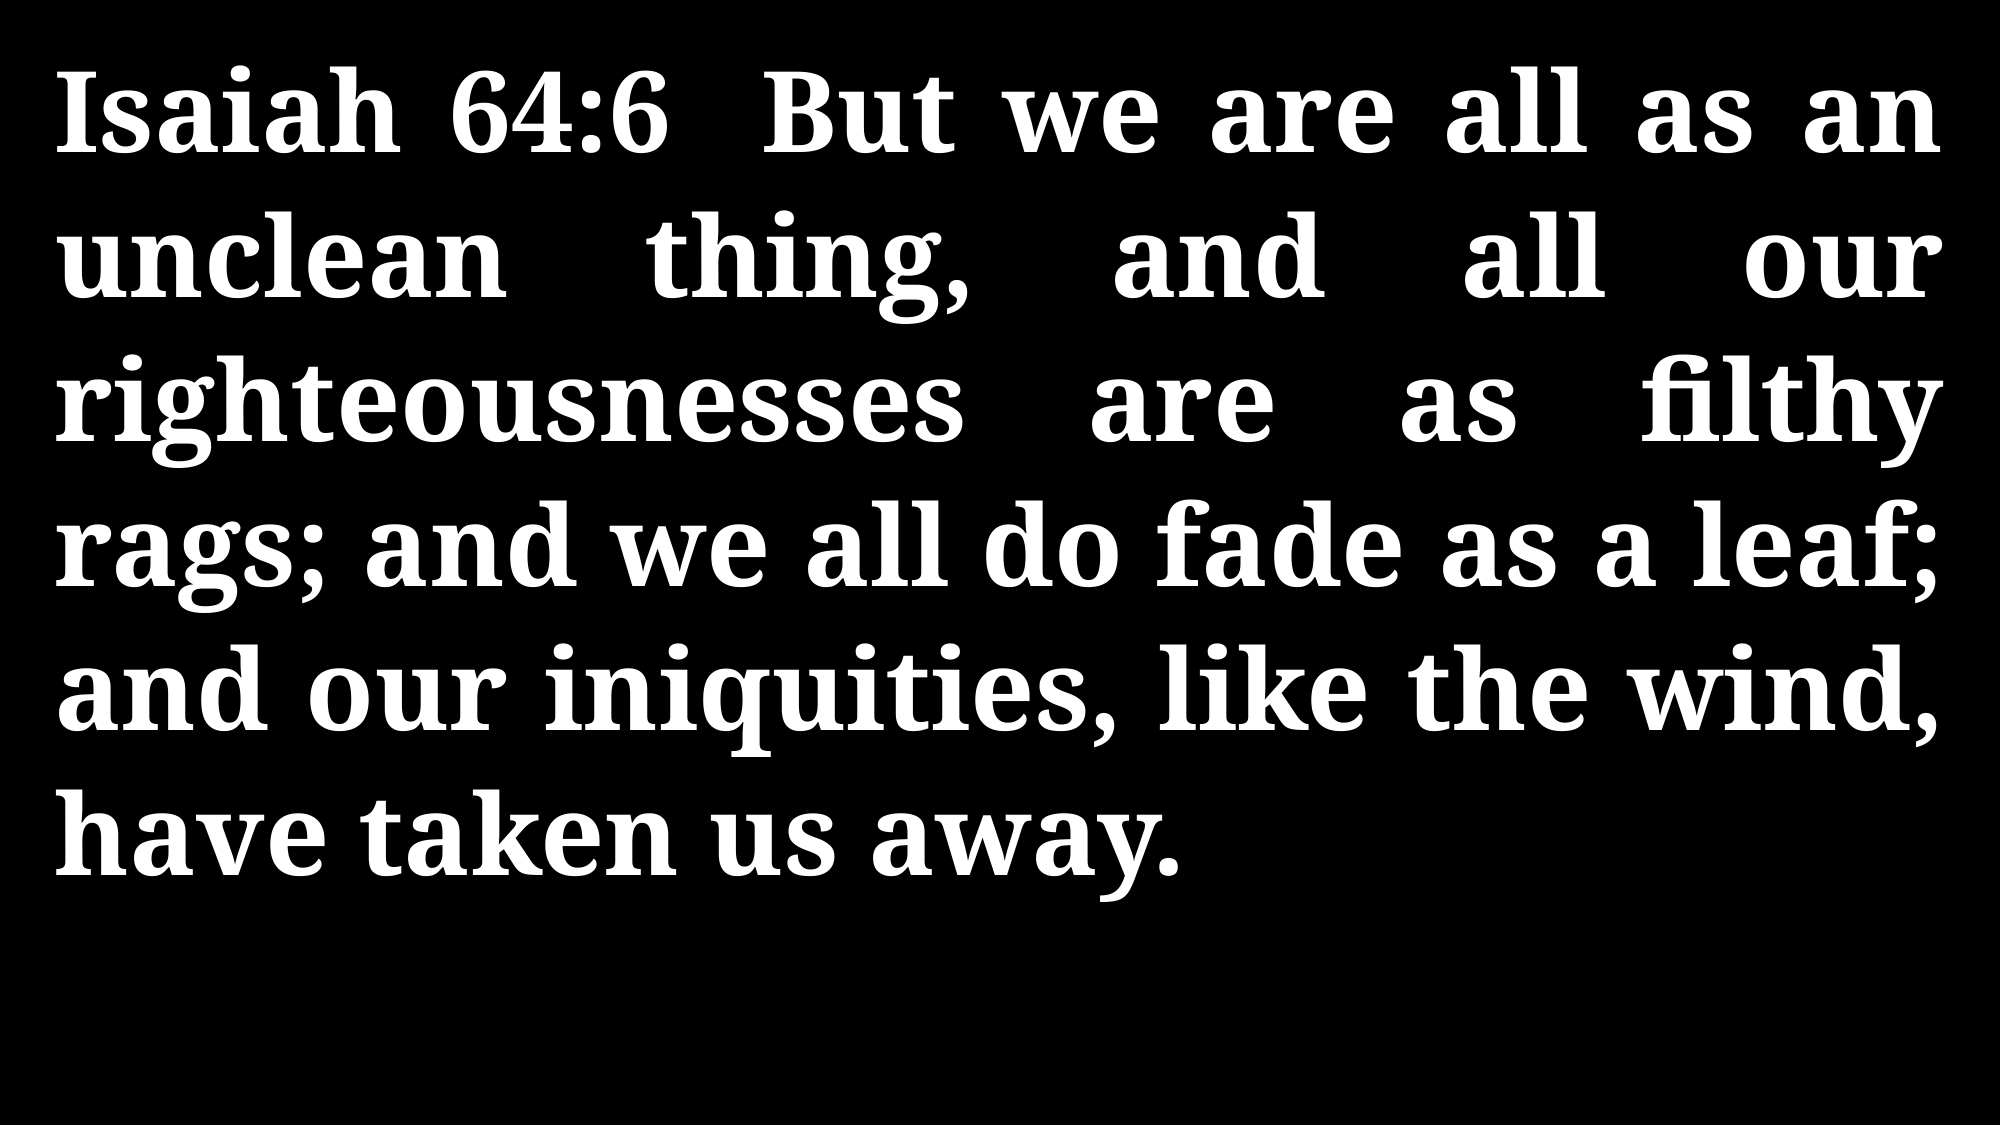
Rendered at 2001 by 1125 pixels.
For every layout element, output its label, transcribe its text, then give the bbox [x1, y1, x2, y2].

text_box Isaiah 64:6 But we are all as an unclean thing, and all our righteousnesses are as filthy rags; and we all do fade as a leaf; and our iniquities, like the wind, have taken us away. [39, 23, 1961, 905]
